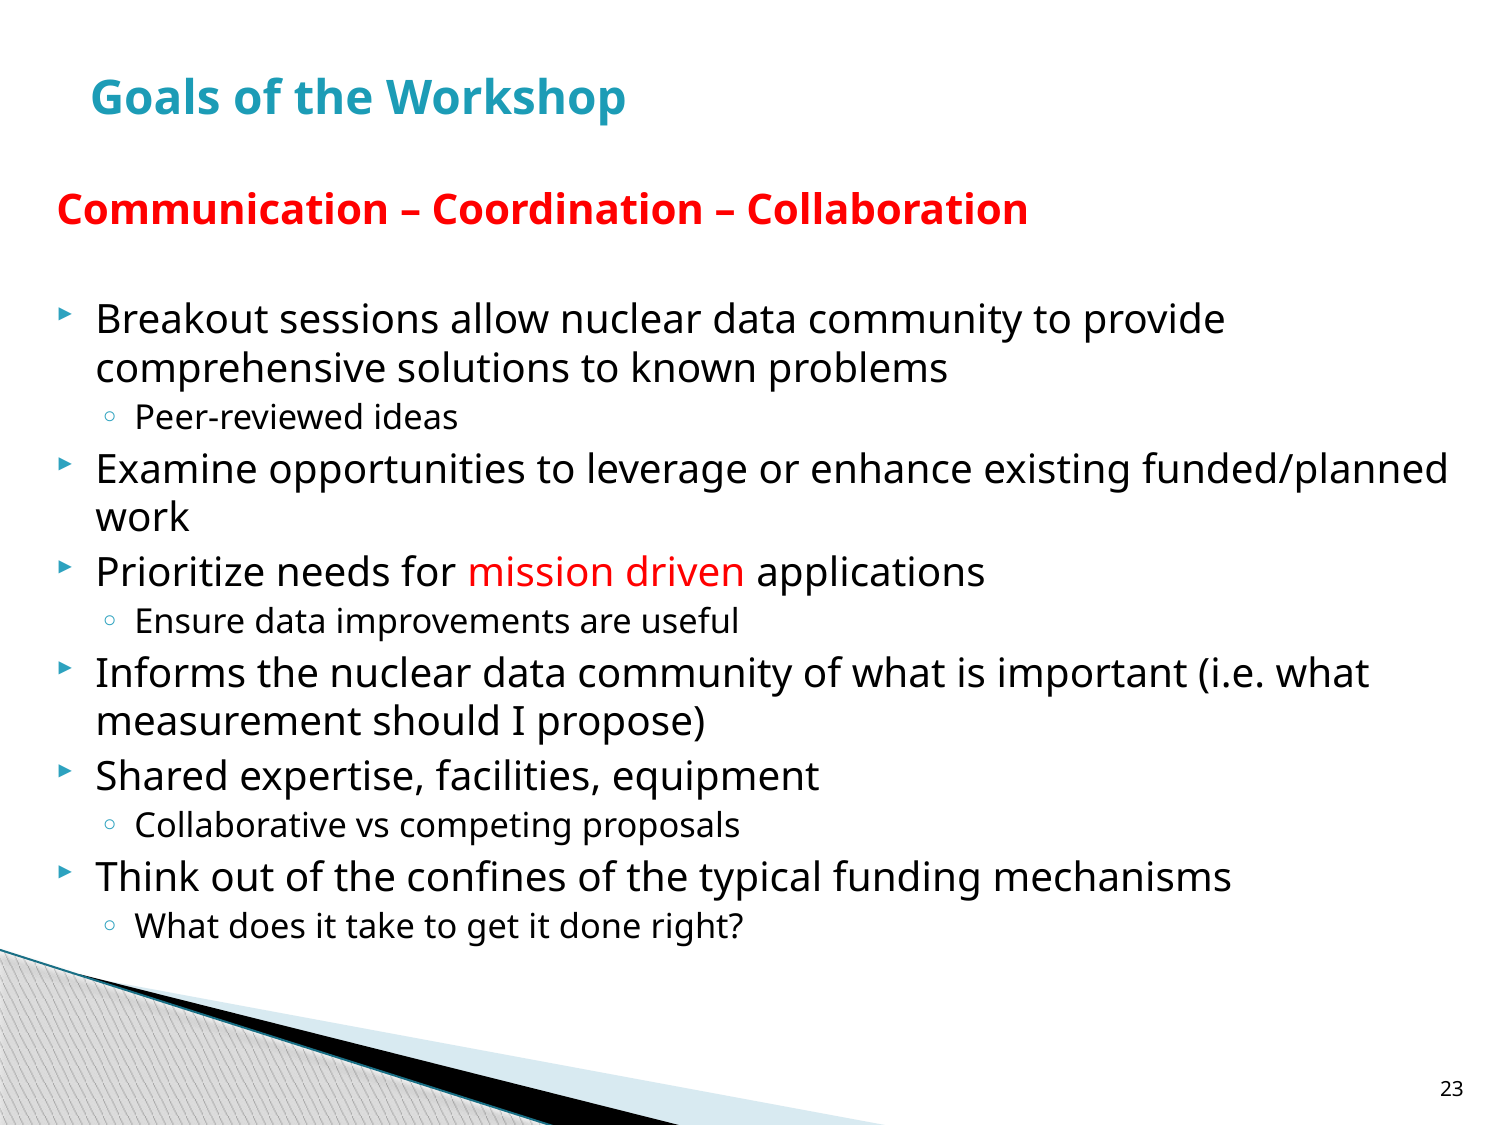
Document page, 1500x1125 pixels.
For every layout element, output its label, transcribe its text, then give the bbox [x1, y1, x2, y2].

slide_number 23 [1418, 1051, 1479, 1112]
list Communication – Coordination – Collaboration Breakout sessions allow nuclear data community to provide comprehensive solutions to known problems Peer-reviewed ideas Examine opportunities to leverage or enhance existing funded/planned work Prioritize needs for mission driven applications Ensure data improvements are useful Informs the nuclear data community of what is important (i.e. what measurement should I propose) Shared expertise, facilities, equipment Collaborative vs competing proposals Think out of the confines of the typical funding mechanisms What does it take to get it done right? [24, 174, 1475, 963]
title Goals of the Workshop [75, 1, 1425, 189]
